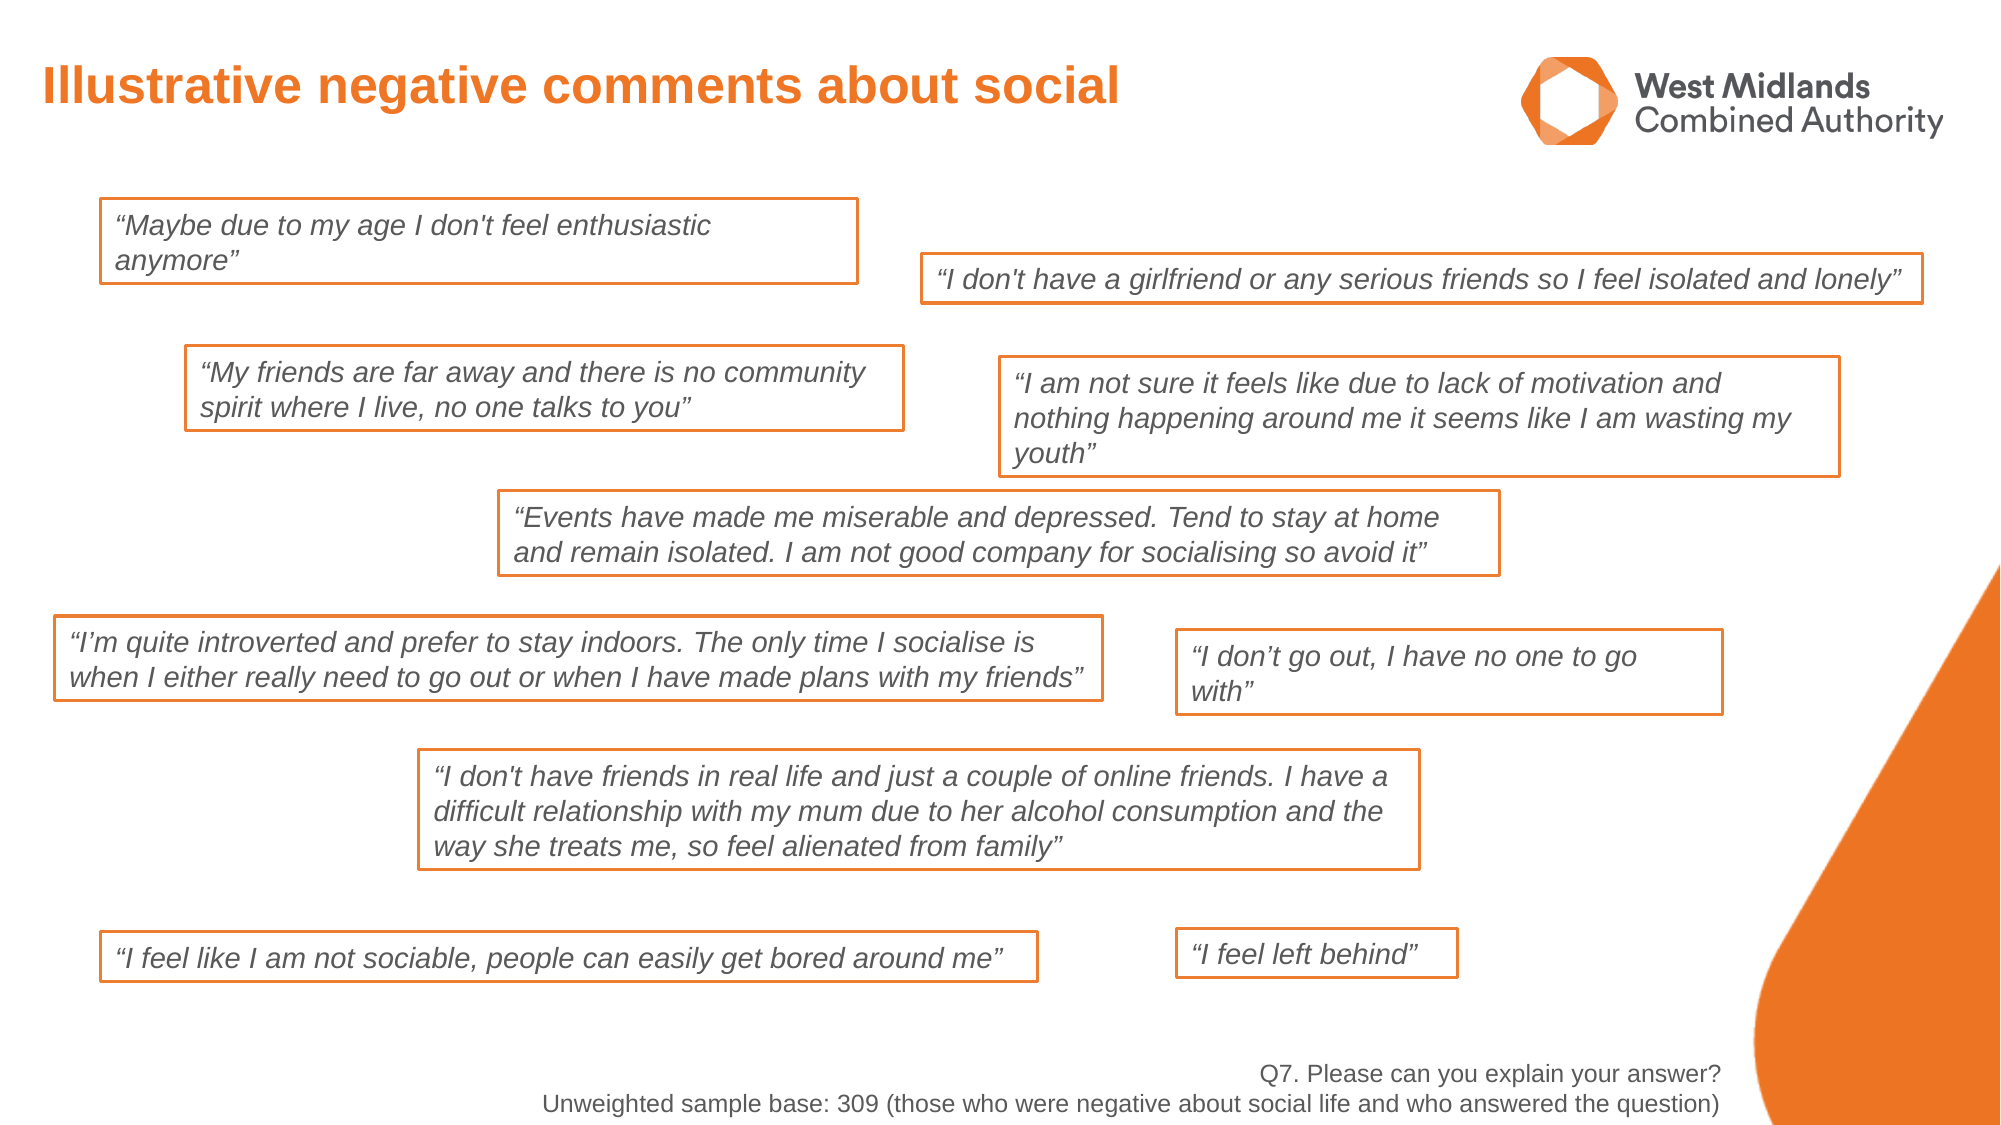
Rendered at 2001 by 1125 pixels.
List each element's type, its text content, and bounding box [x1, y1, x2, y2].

text_box “My friends are far away and there is no community spirit where I live, no one talks to you” [185, 345, 904, 431]
text_box “I am not sure it feels like due to lack of motivation and nothing happening around me it seems like I am wasting my youth” [999, 356, 1840, 477]
picture [1569, 555, 2001, 1125]
text_box Illustrative negative comments about social [27, 37, 1525, 138]
text_box Q7. Please can you explain your answer? Unweighted sample base: 309 (those who were negative about social life and who answered the question) [346, 1057, 1723, 1118]
text_box “I’m quite introverted and prefer to stay indoors. The only time I socialise is when I either really need to go out or when I have made plans with my friends” [54, 616, 1103, 701]
text_box “I don't have friends in real life and just a couple of online friends. I have a difficult relationship with my mum due to her alcohol consumption and the way she treats me, so feel alienated from family” [418, 749, 1420, 870]
text_box “I don't have a girlfriend or any serious friends so I feel isolated and lonely” [921, 253, 1923, 303]
text_box “I feel like I am not sociable, people can easily get bored around me” [100, 931, 1038, 982]
text_box “Events have made me miserable and depressed. Tend to stay at home and remain isolated. I am not good company for socialising so avoid it” [498, 490, 1500, 576]
text_box “I don’t go out, I have no one to go with” [1176, 629, 1723, 715]
text_box “Maybe due to my age I don't feel enthusiastic anymore” [100, 198, 858, 284]
text_box “I feel left behind” [1176, 928, 1458, 978]
